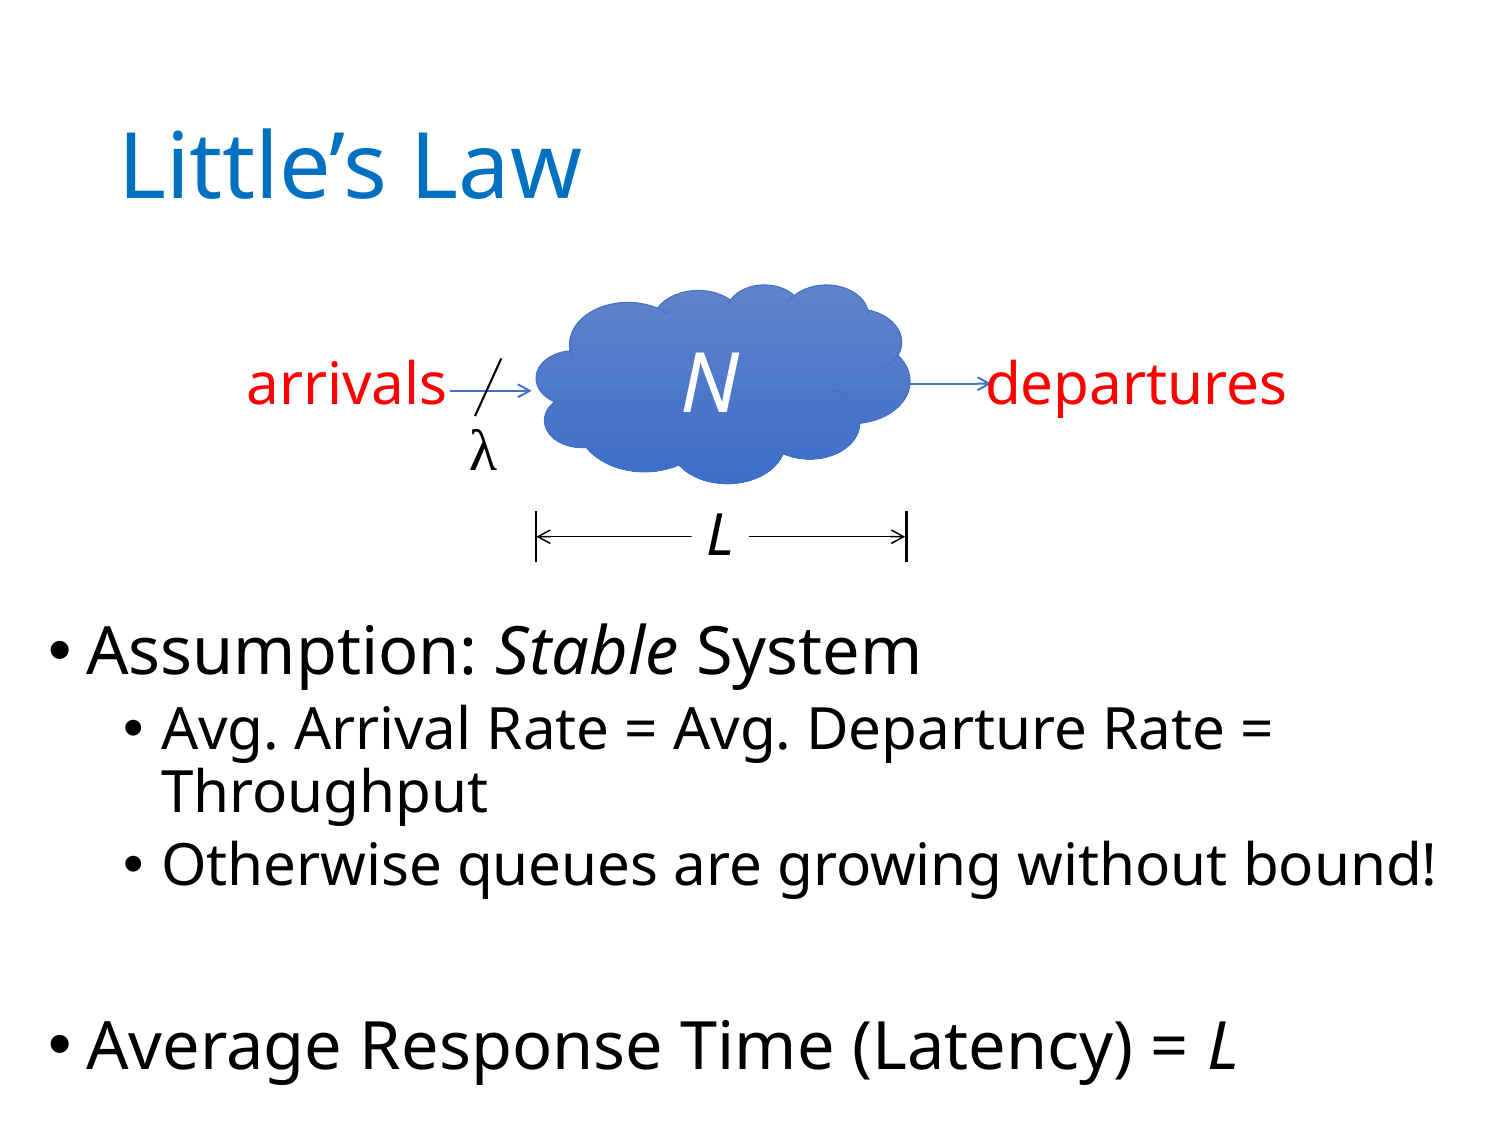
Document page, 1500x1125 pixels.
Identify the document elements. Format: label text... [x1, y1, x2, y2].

list Assumption: Stable System Avg. Arrival Rate = Avg. Departure Rate = Throughput Otherwise queues are growing without bound! Average Response Time (Latency) = L [33, 609, 1482, 1100]
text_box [246, 284, 1282, 576]
title Little’s Law [103, 59, 1397, 278]
